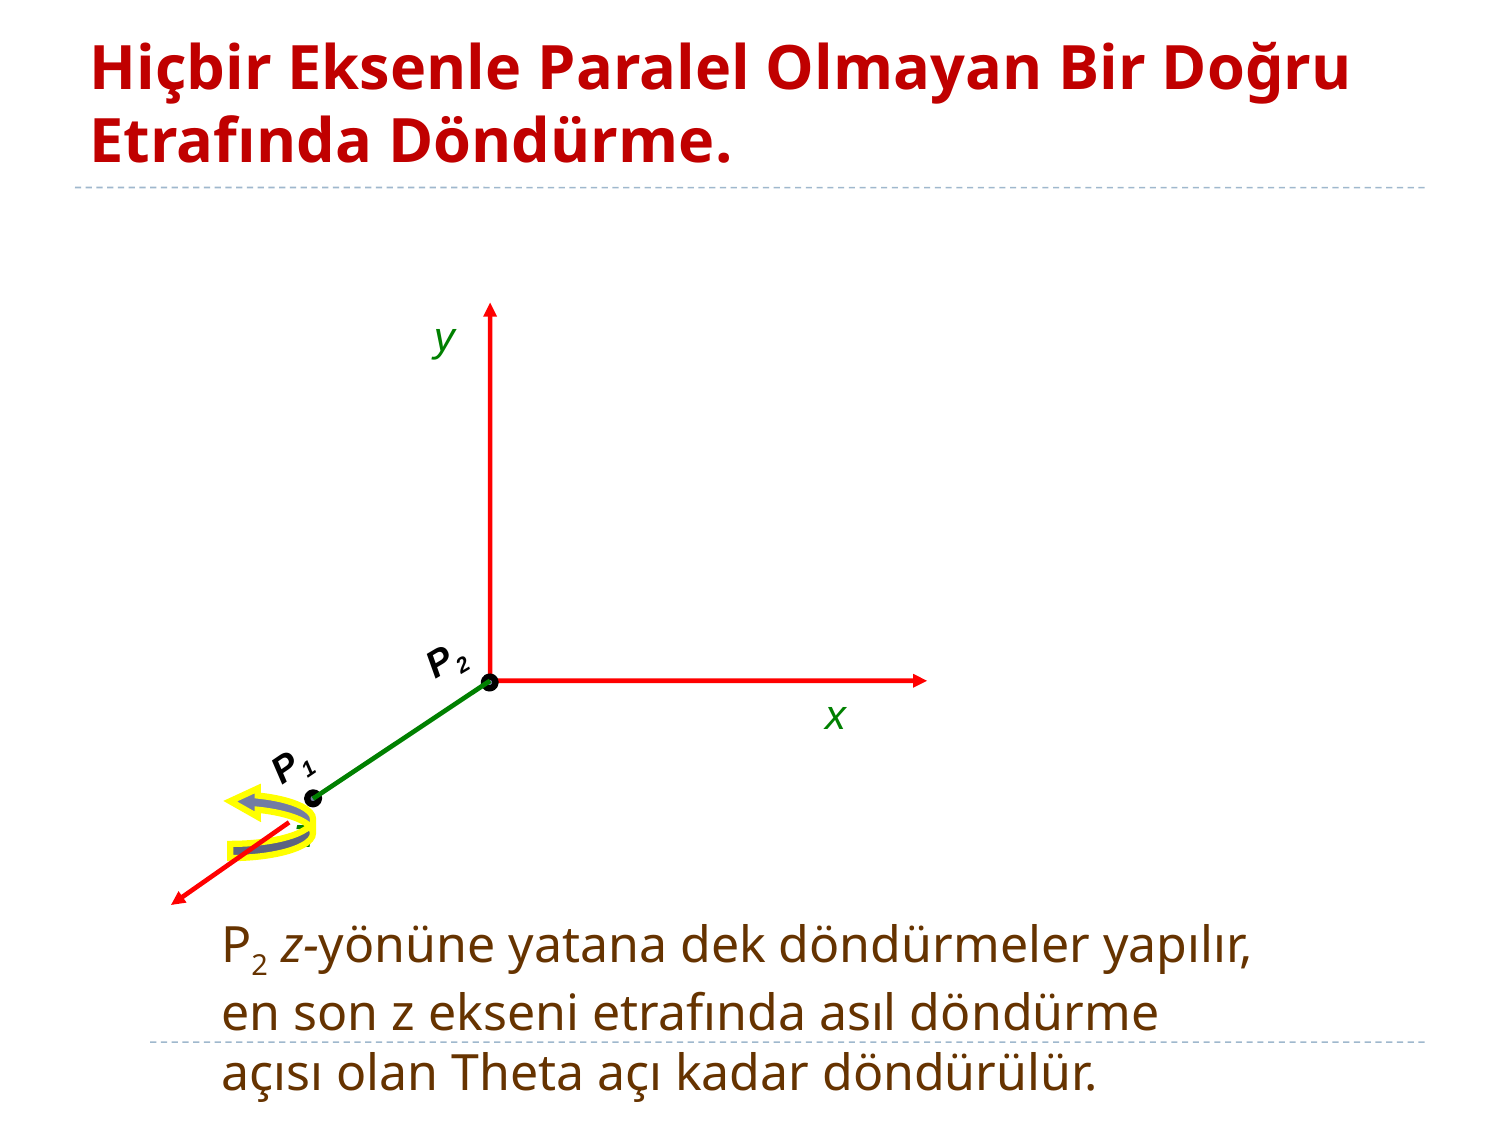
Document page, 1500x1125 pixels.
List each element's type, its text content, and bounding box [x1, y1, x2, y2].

title Hiçbir Eksenle Paralel Olmayan Bir Doğru Etrafında Döndürme. [75, 20, 1425, 183]
text_box P2 z-yönüne yatana dek döndürmeler yapılır, en son z ekseni etrafında asıl döndürme açısı olan Theta açı kadar döndürülür. [206, 905, 1282, 1108]
list [75, 200, 1425, 1006]
